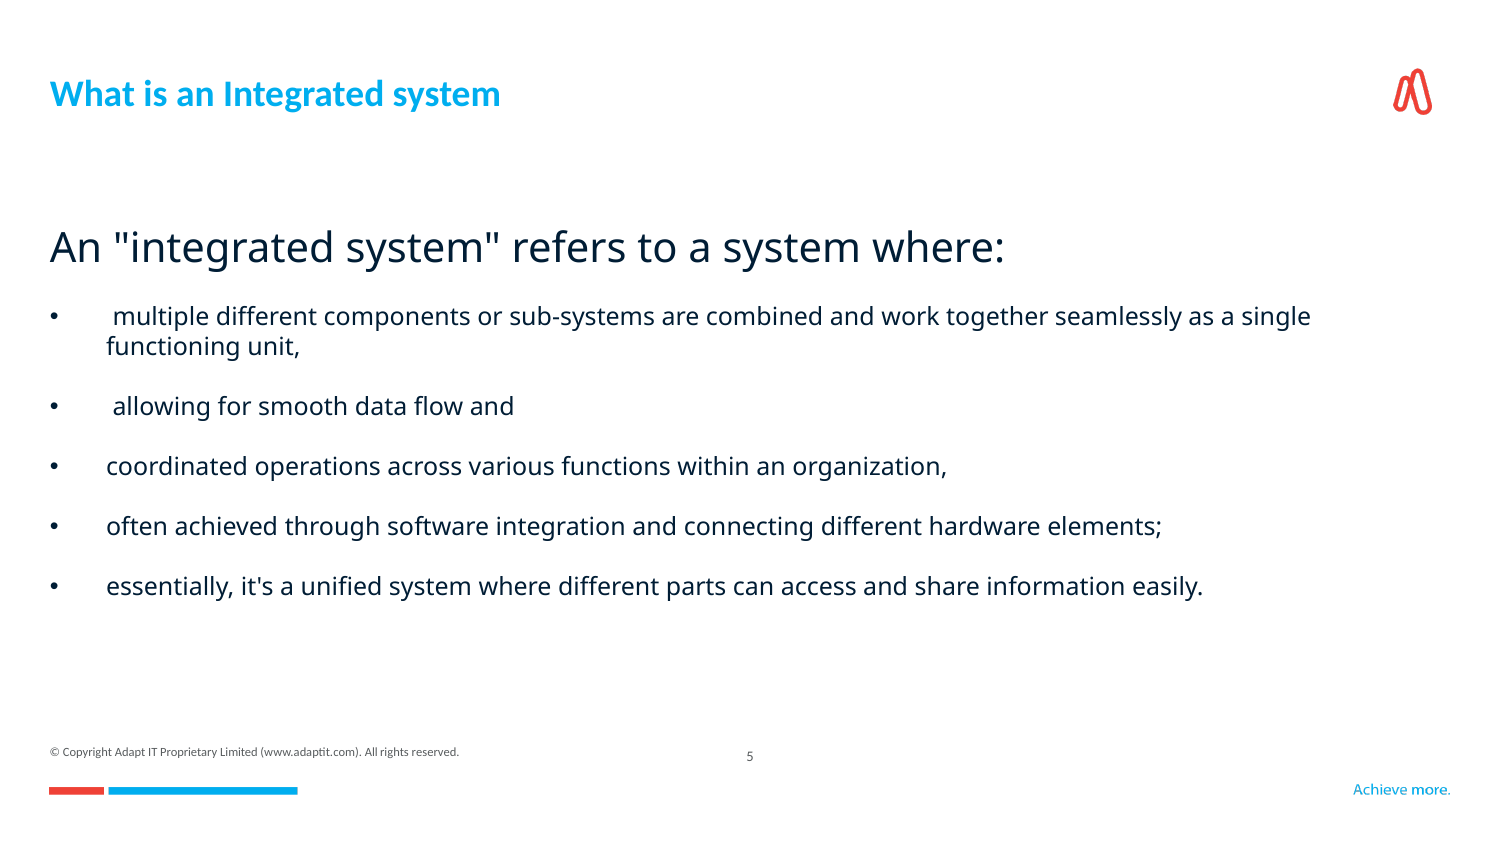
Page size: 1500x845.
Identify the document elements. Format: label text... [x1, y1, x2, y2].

picture [1374, 783, 1450, 795]
list An "integrated system" refers to a system where: multiple different components or sub-systems are combined and work together seamlessly as a single functioning unit, allowing for smooth data flow and coordinated operations across various functions within an organization, often achieved through software integration and connecting different hardware elements; essentially, it's a unified system where different parts can access and share information easily. [49, 240, 1450, 672]
title What is an Integrated system [49, 51, 1450, 131]
picture [49, 783, 1371, 795]
